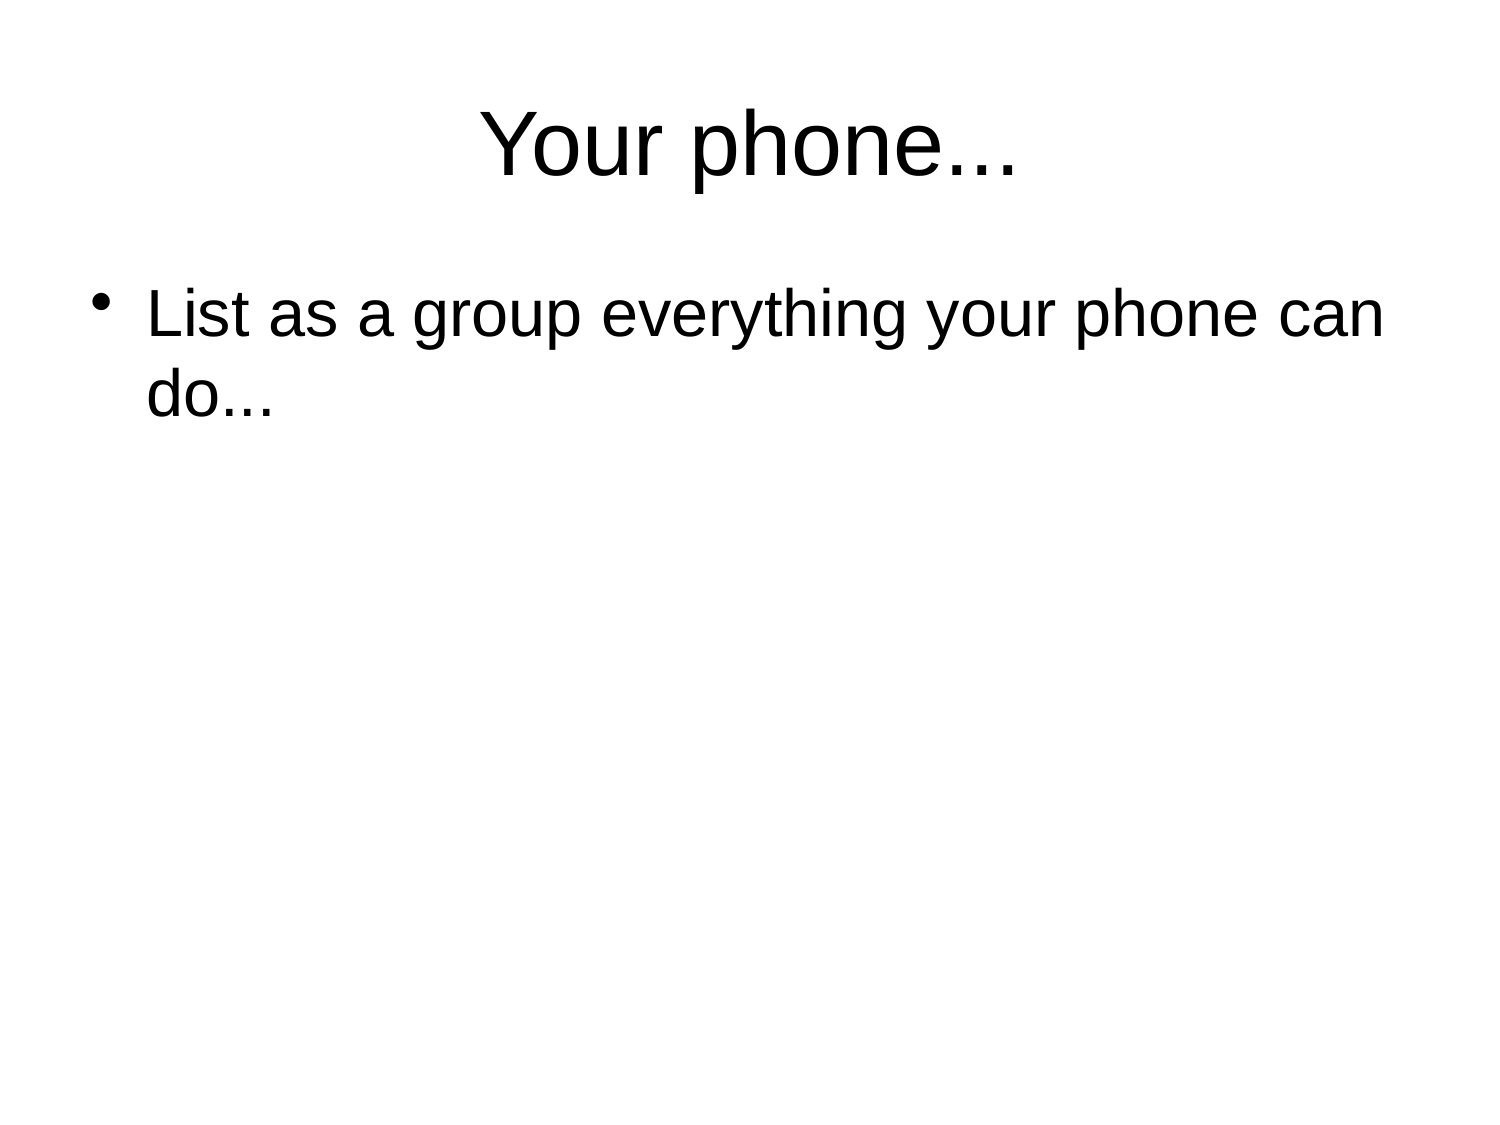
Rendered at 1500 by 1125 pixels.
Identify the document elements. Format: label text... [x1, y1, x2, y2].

list List as a group everything your phone can do... [74, 262, 1426, 1006]
title Your phone... [74, 44, 1426, 233]
